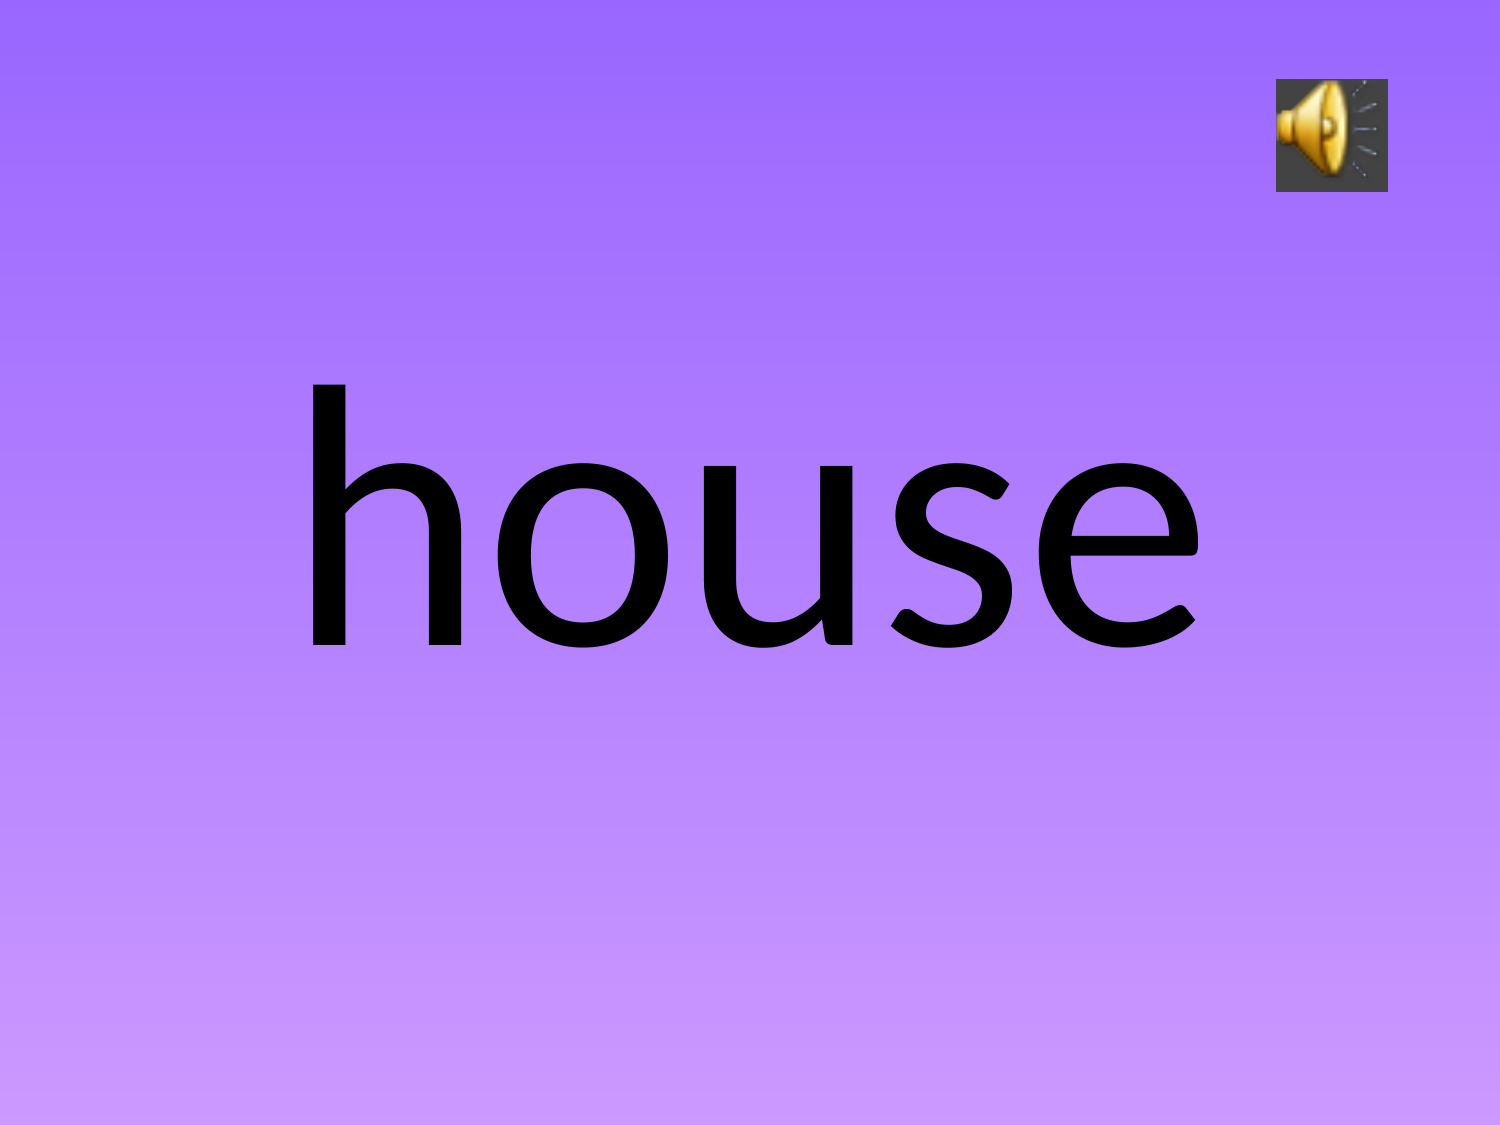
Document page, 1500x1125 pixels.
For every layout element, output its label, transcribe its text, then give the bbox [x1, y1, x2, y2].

list house [75, 262, 1425, 1005]
picture [1274, 78, 1390, 194]
